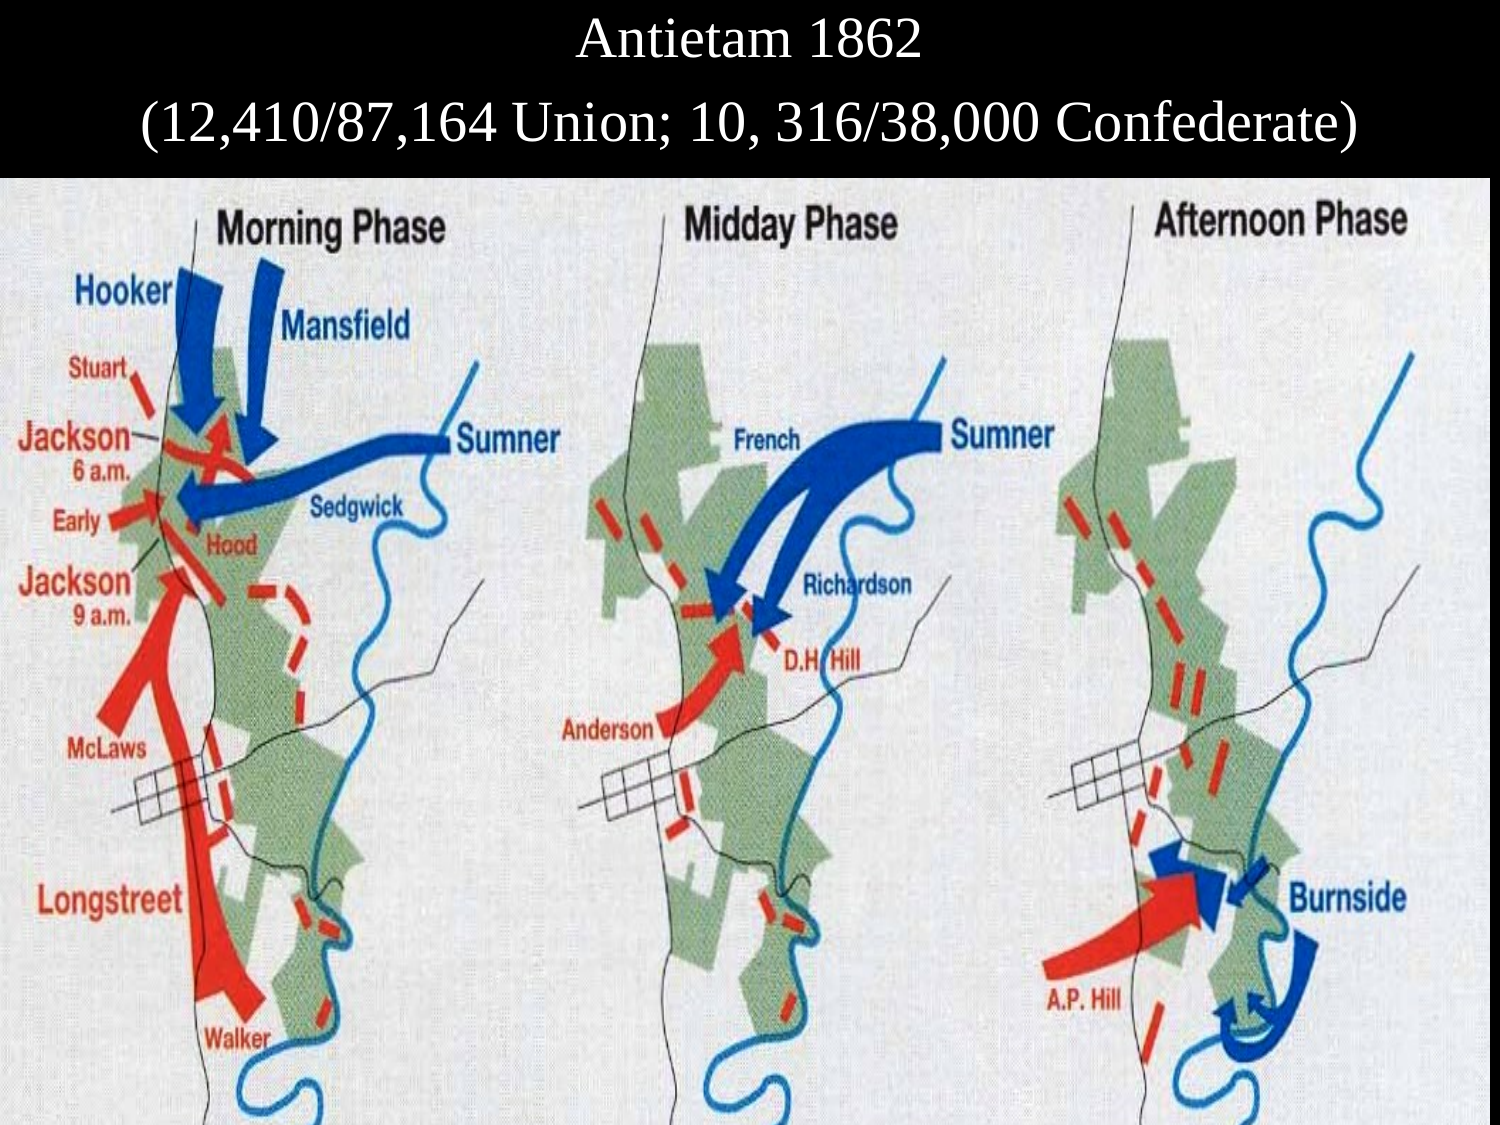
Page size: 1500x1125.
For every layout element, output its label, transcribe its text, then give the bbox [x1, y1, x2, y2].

picture [0, 178, 1490, 1125]
list Antietam 1862 (12,410/87,164 Union; 10, 316/38,000 Confederate) [0, 0, 1500, 164]
